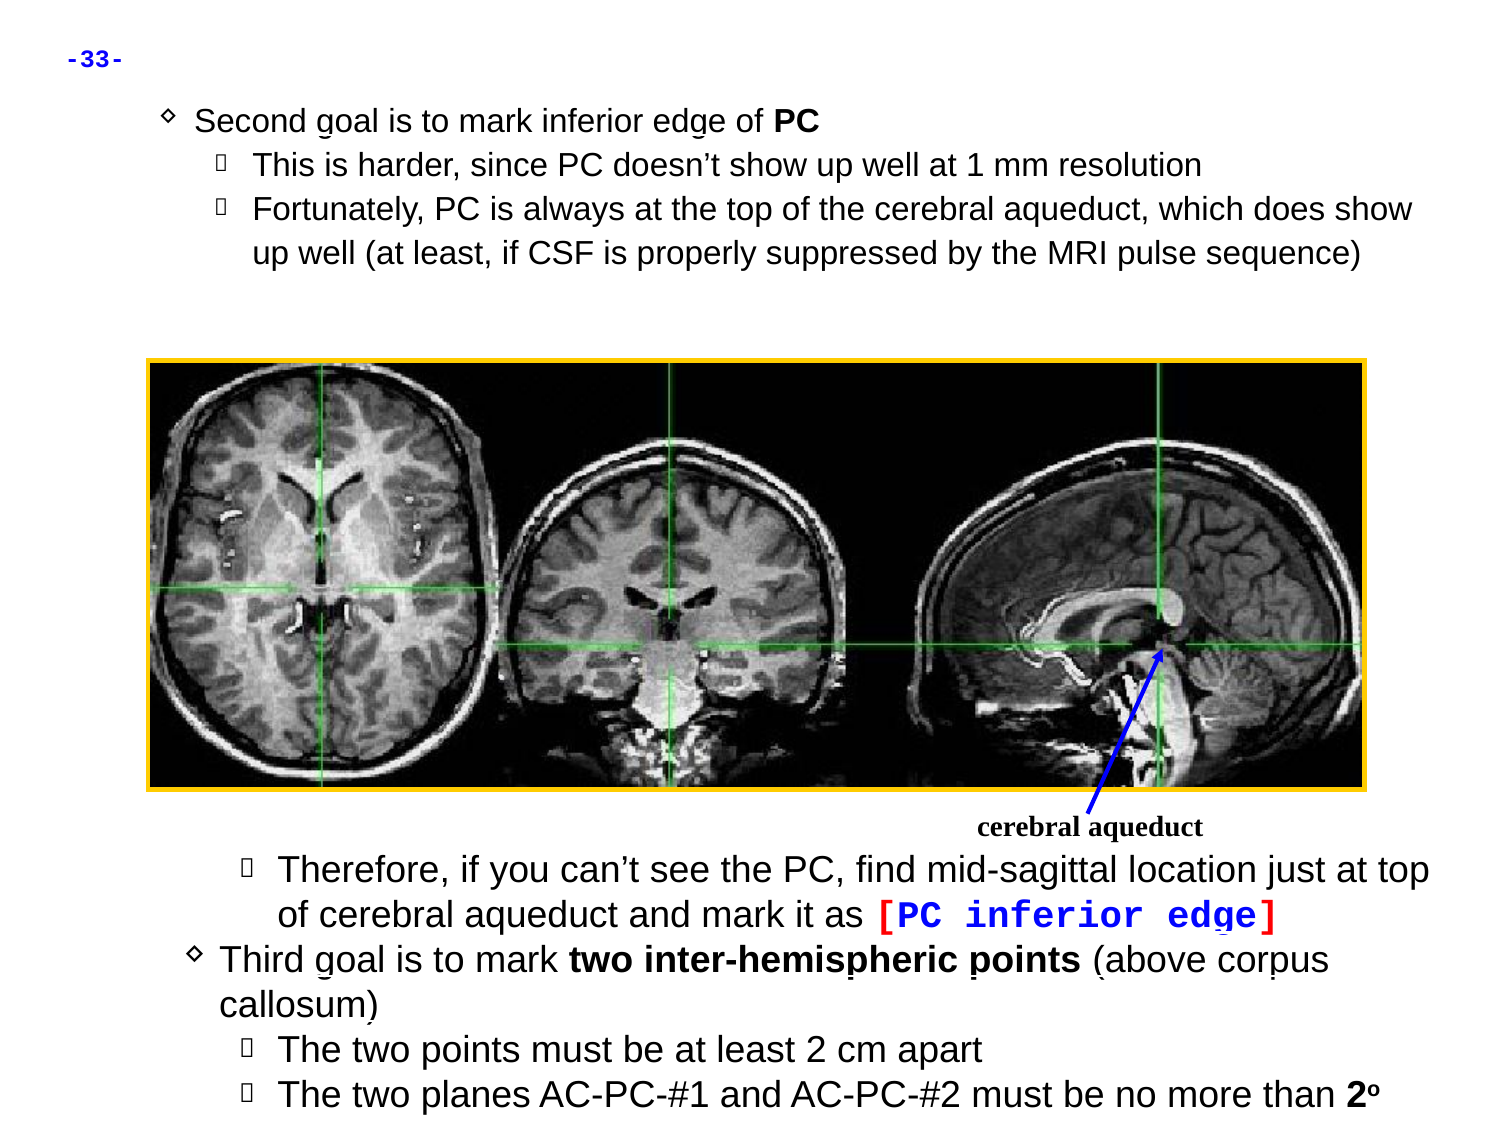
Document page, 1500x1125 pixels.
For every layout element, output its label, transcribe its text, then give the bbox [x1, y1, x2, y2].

text_box cerebral aqueduct [962, 800, 1266, 851]
picture [149, 362, 1363, 788]
text_box Second goal is to mark inferior edge of PC This is harder, since PC doesn’t show up well at 1 mm resolution Fortunately, PC is always at the top of the cerebral aqueduct, which does show up well (at least, if CSF is properly suppressed by the MRI pulse sequence) [87, 87, 1463, 351]
text_box Therefore, if you can’t see the PC, find mid-sagittal location just at top of cerebral aqueduct and mark it as [PC inferior edge] Third goal is to mark two inter-hemispheric points (above corpus callosum) The two points must be at least 2 cm apart The two planes AC-PC-#1 and AC-PC-#2 must be no more than 2o apart [112, 837, 1450, 1100]
